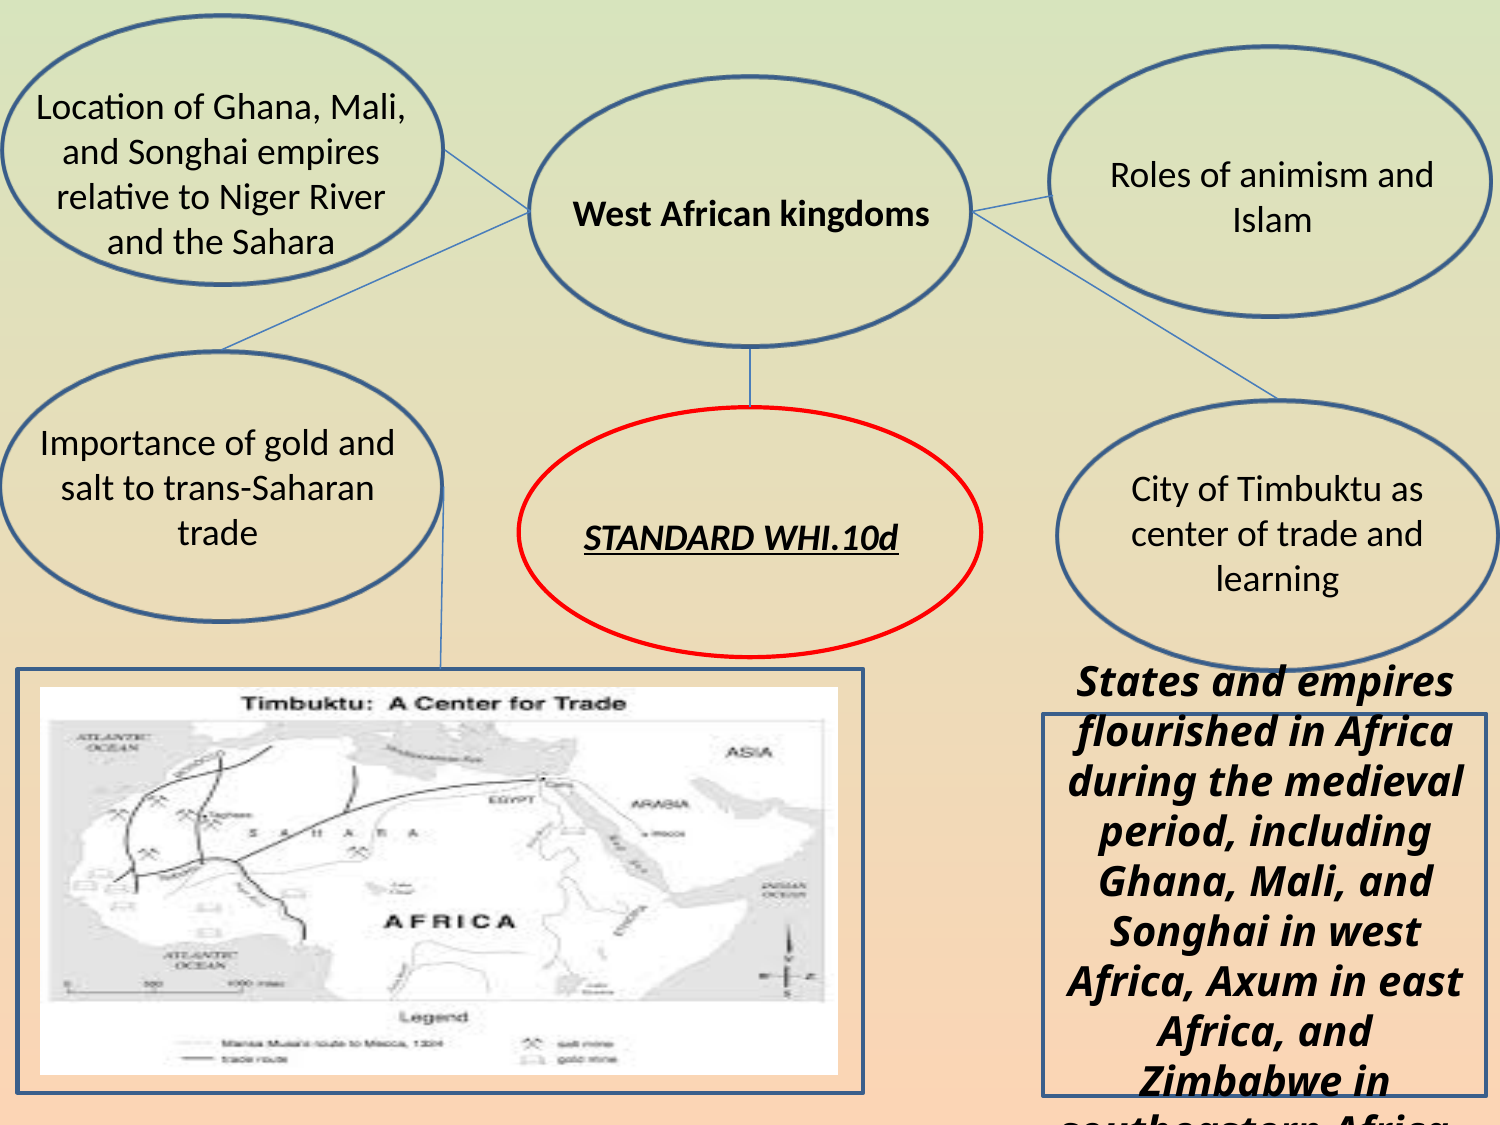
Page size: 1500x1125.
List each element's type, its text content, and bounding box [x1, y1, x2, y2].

text_box STANDARD WHI. 12a [865, 1072, 1041, 1079]
text_box [521, 405, 984, 660]
text_box STANDARD WHI.10d [509, 505, 973, 565]
picture [1054, 398, 1500, 673]
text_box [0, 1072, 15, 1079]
picture [0, 12, 446, 288]
text_box States and empires flourished in Africa during the medieval period, including Ghana, Mali, and Songhai in west Africa, Axum in east Africa, and Zimbabwe in southeastern Africa. [1043, 647, 1488, 1125]
picture [0, 349, 445, 624]
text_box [221, 211, 531, 351]
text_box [440, 486, 444, 670]
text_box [972, 211, 1278, 399]
text_box [15, 667, 865, 1095]
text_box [444, 149, 531, 213]
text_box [972, 195, 1054, 213]
picture [527, 74, 973, 349]
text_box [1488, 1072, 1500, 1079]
picture [1047, 44, 1493, 319]
picture [39, 687, 838, 1075]
